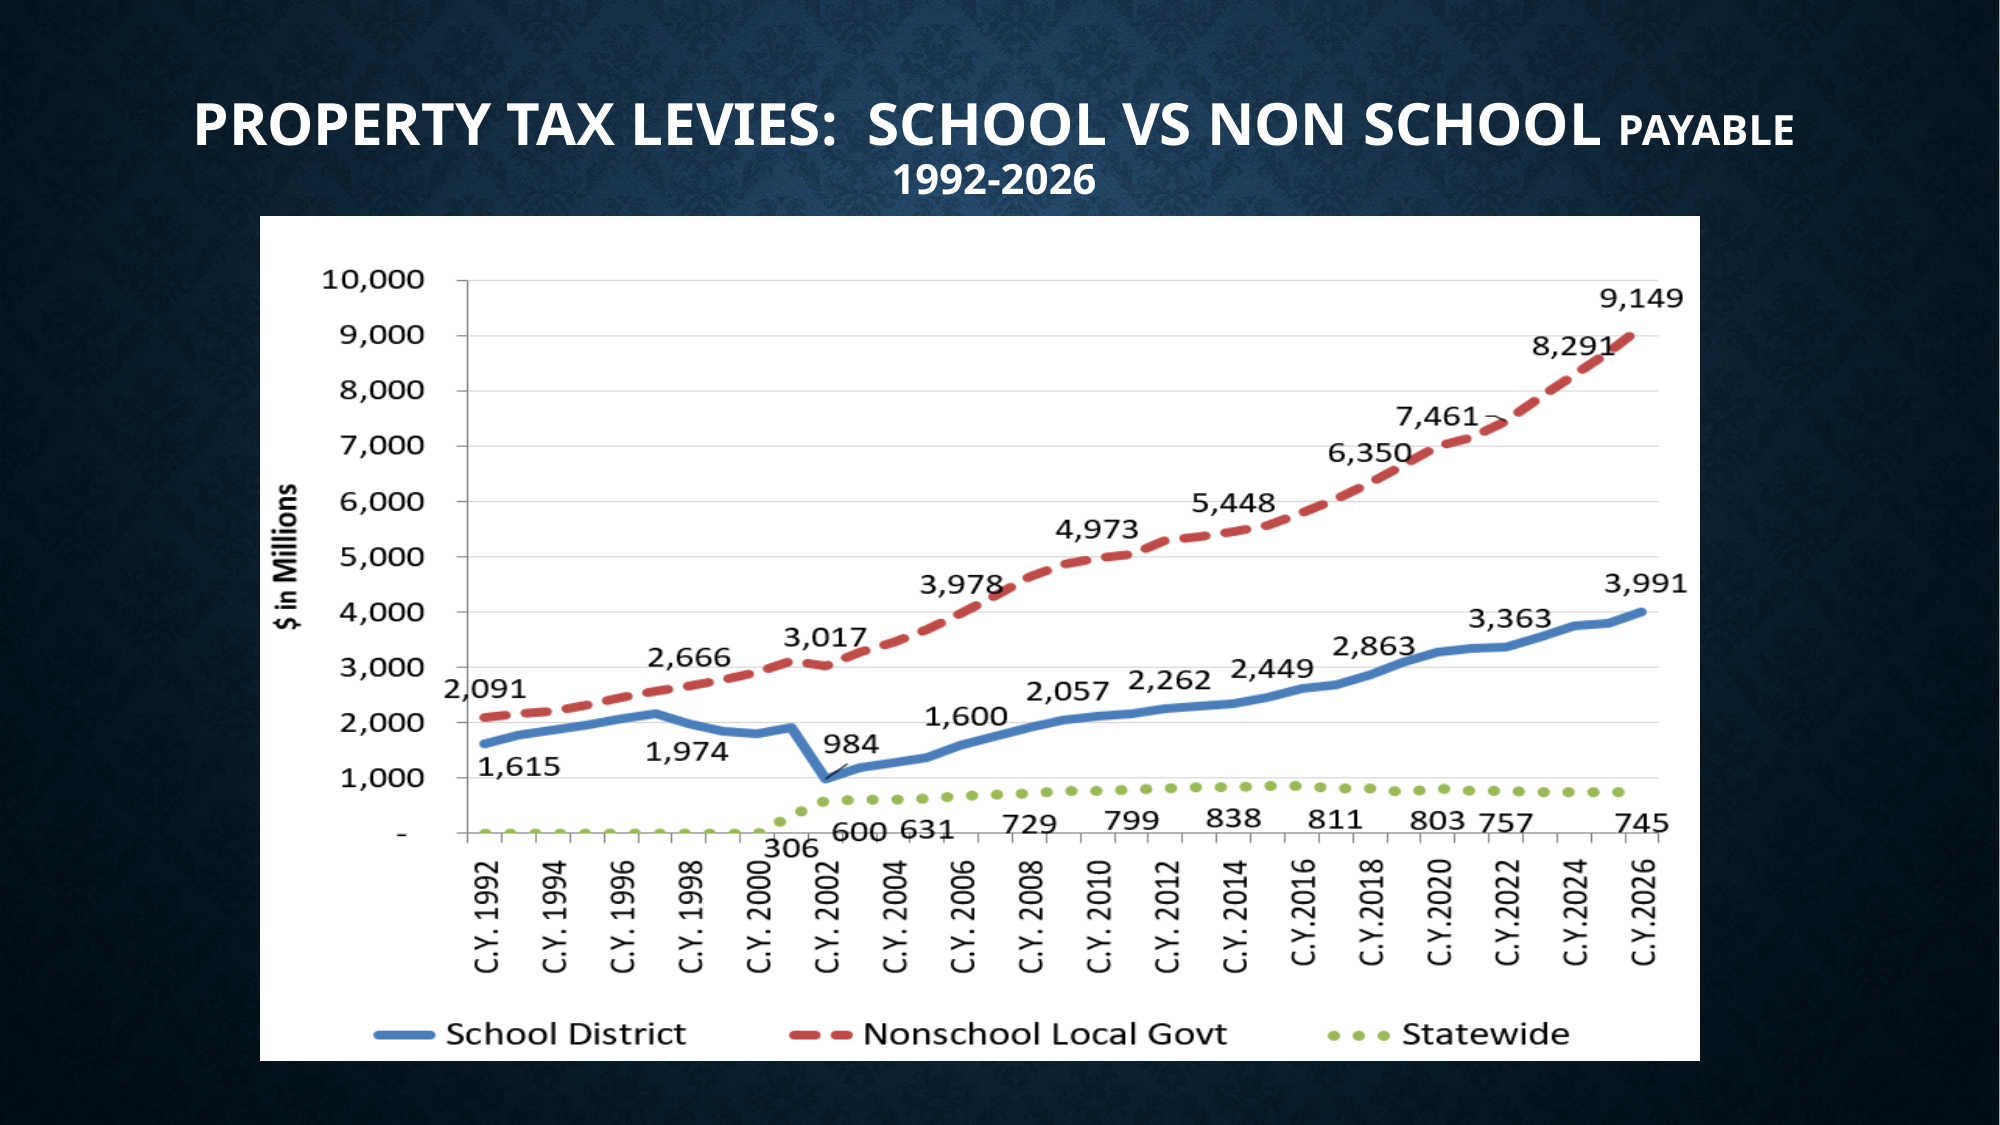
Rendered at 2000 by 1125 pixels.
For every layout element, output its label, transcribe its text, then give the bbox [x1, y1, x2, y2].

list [260, 215, 1701, 1061]
title Property Tax Levies: School vs Non School Payable 1992-2026 [145, 40, 1844, 259]
